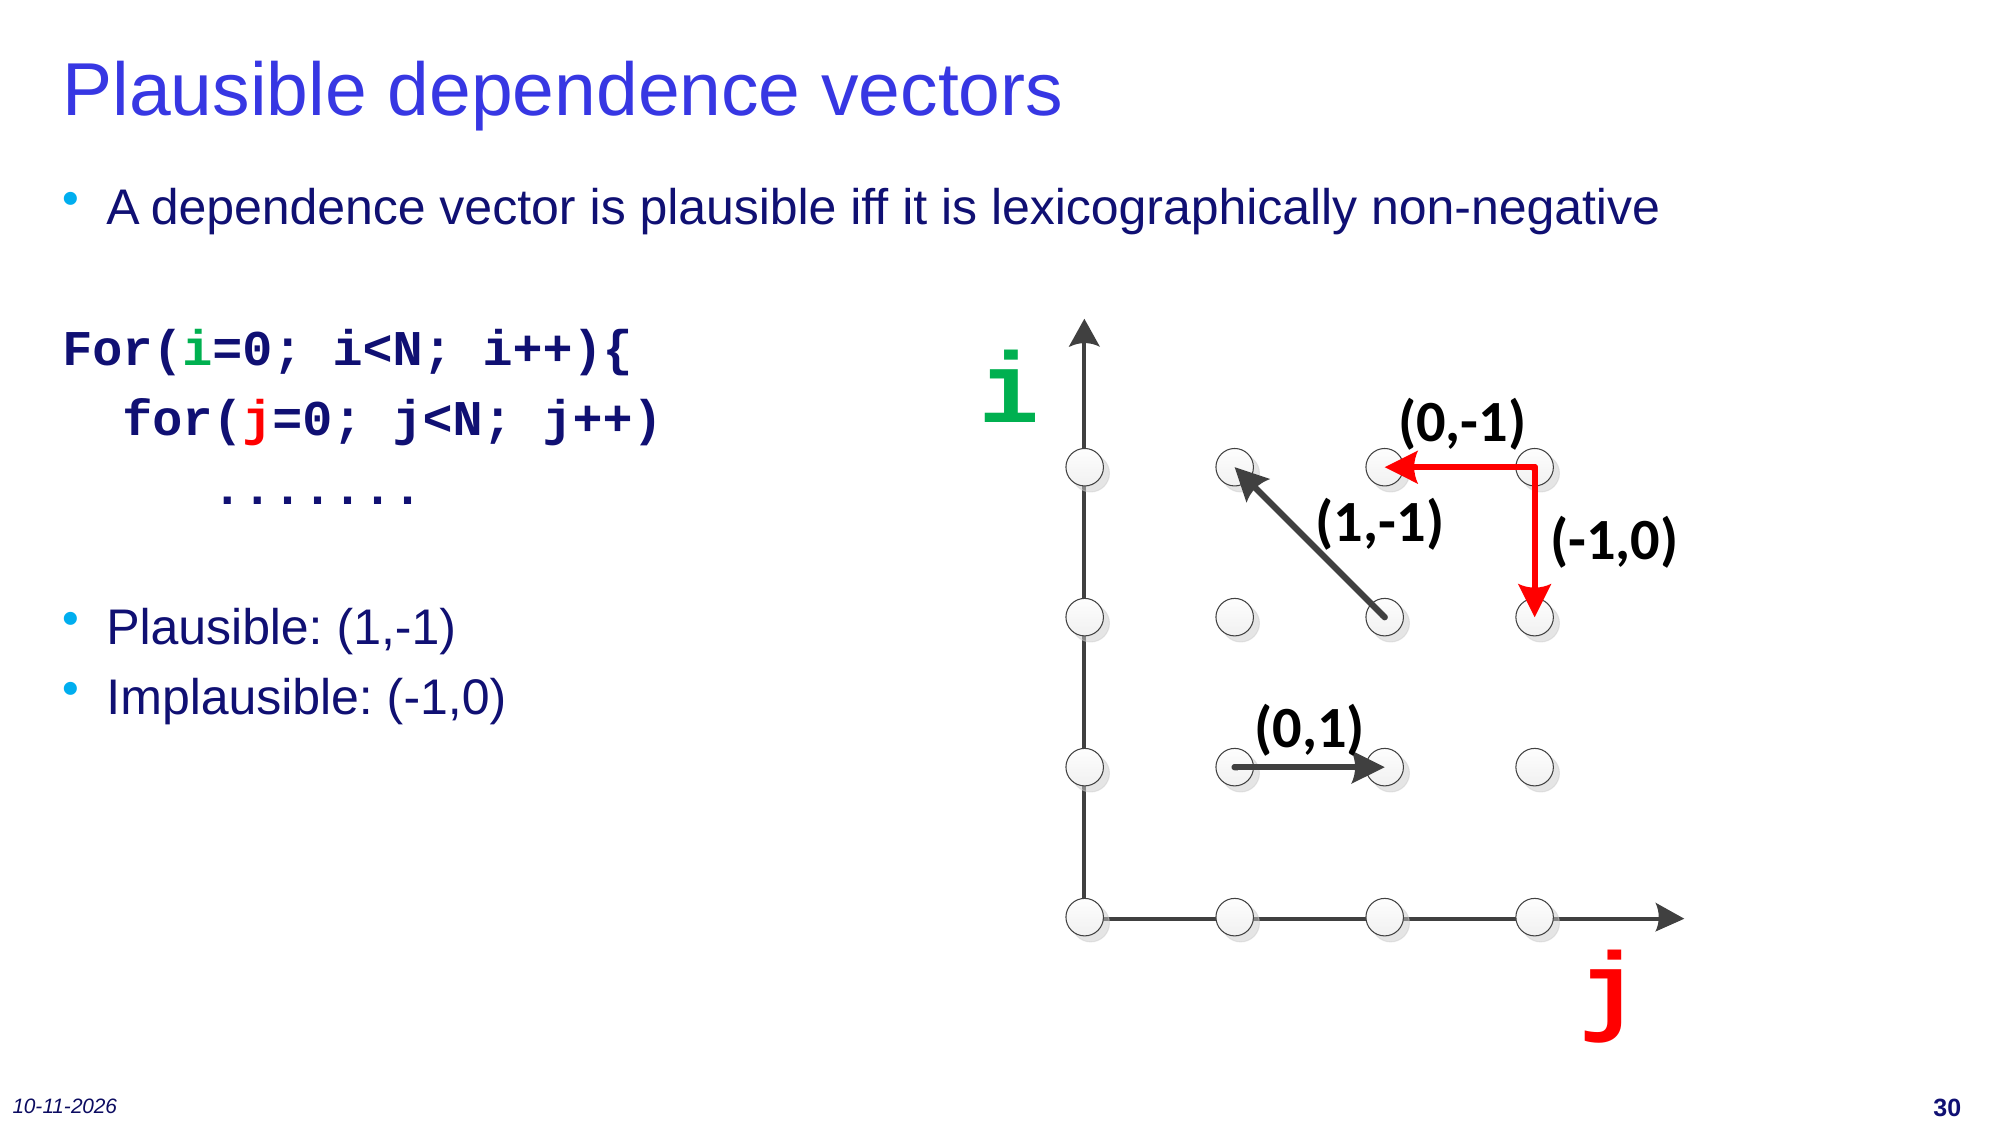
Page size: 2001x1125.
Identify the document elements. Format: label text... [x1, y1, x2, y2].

title Plausible dependence vectors [62, 12, 1951, 160]
list A dependence vector is plausible iff it is lexicographically non-negative For(i=0; i<N; i++){ for(j=0; j<N; j++) ....... Plausible: (1,-1) Implausible: (-1,0) [62, 174, 1951, 1063]
slide_number 29 [1933, 1087, 2000, 1125]
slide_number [12, 1086, 247, 1125]
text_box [974, 312, 1690, 1058]
